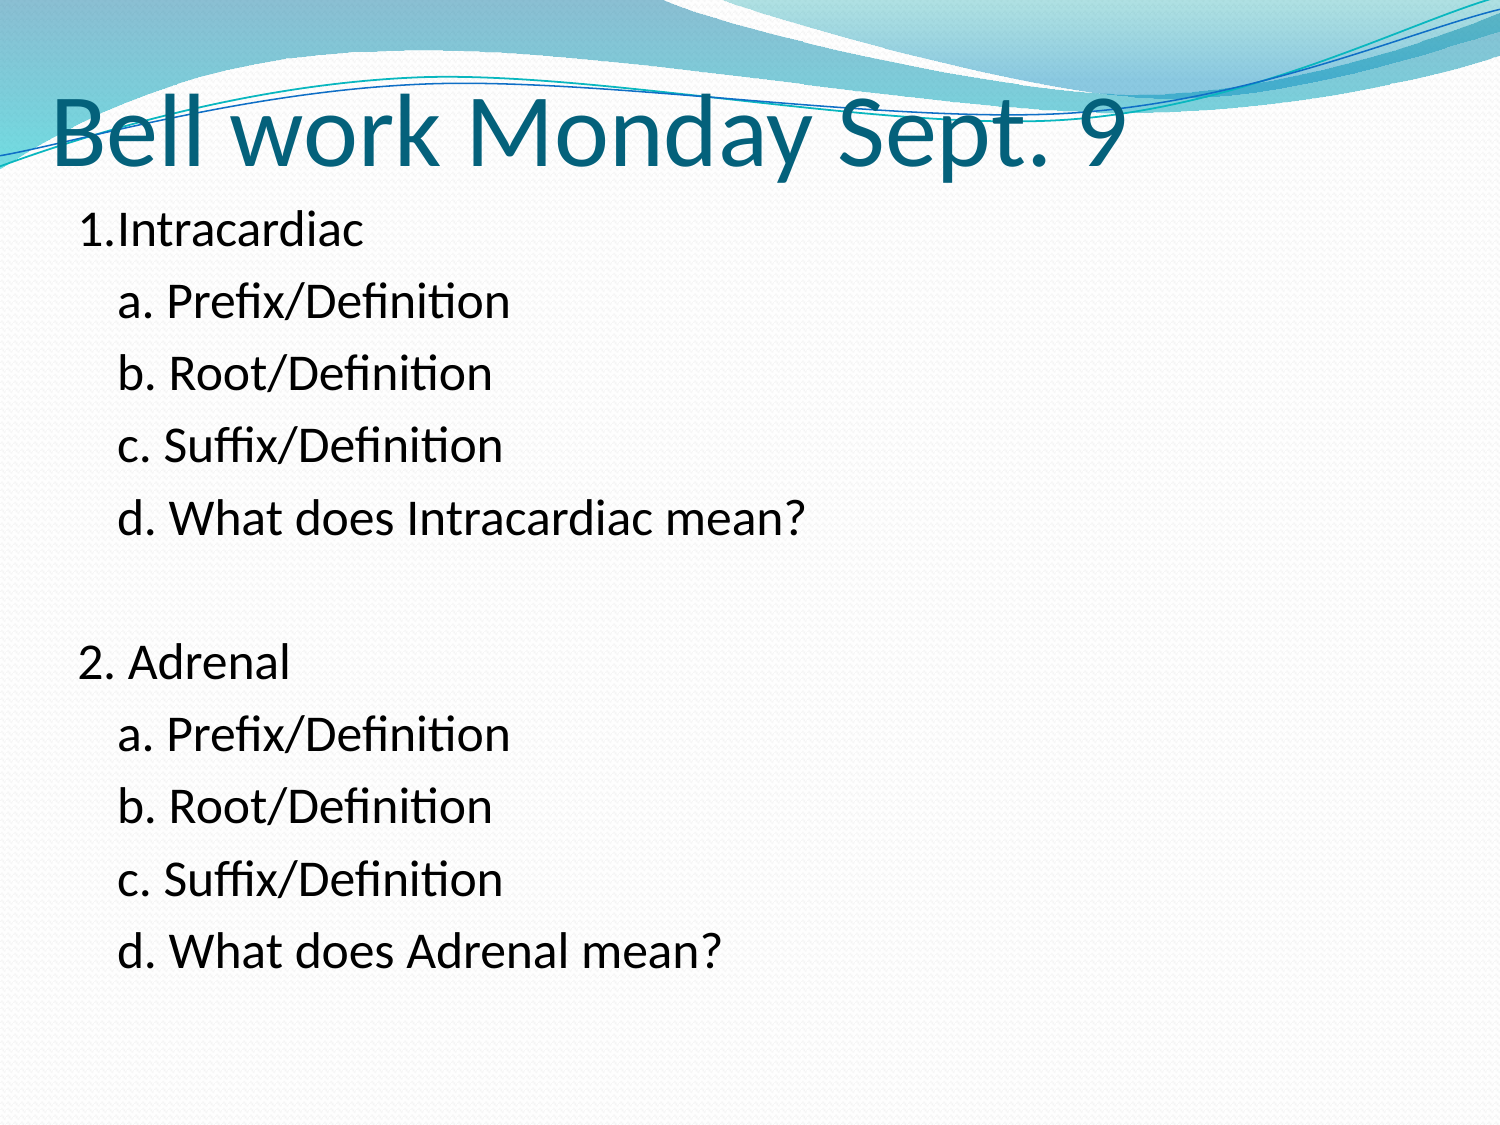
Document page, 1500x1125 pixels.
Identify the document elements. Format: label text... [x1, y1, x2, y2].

list 1. Intracardiac a. Prefix/Definition b. Root/Definition c. Suffix/Definition d. What does Intracardiac mean? 2. Adrenal a. Prefix/Definition b. Root/Definition c. Suffix/Definition d. What does Adrenal mean? [62, 187, 1413, 1088]
title Bell work Monday Sept. 9 [50, 0, 1400, 188]
